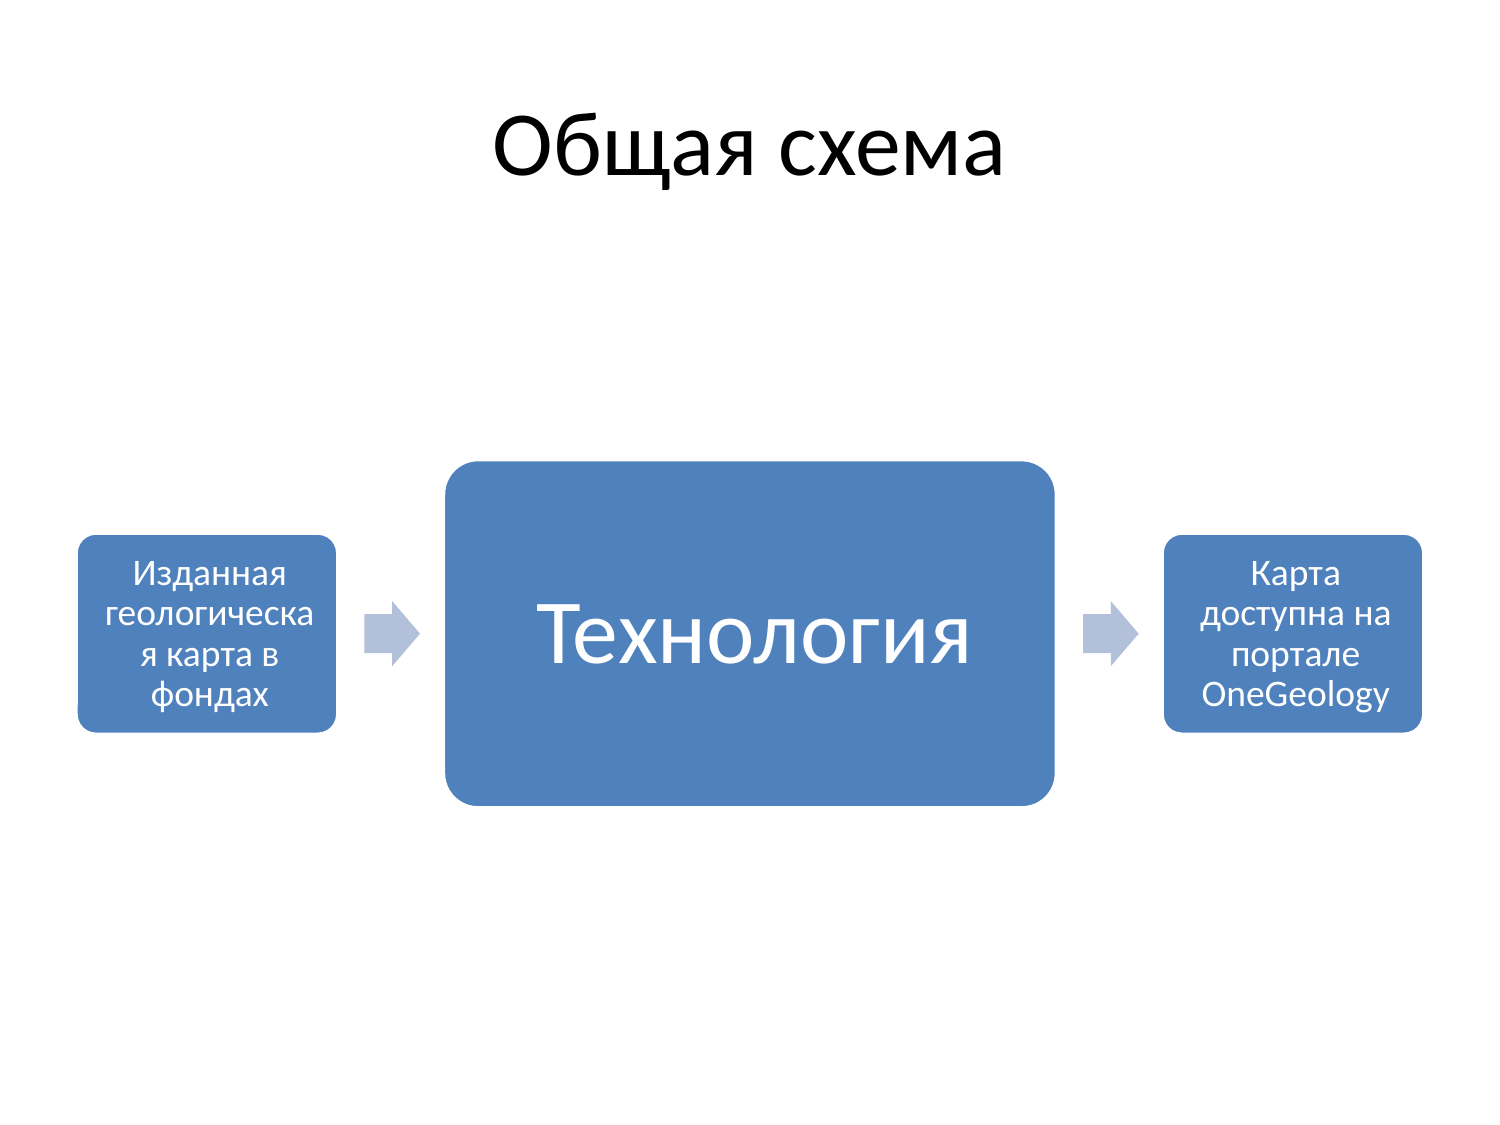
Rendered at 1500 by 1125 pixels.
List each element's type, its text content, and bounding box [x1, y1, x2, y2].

title Общая схема [75, 45, 1425, 233]
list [74, 262, 1426, 1006]
